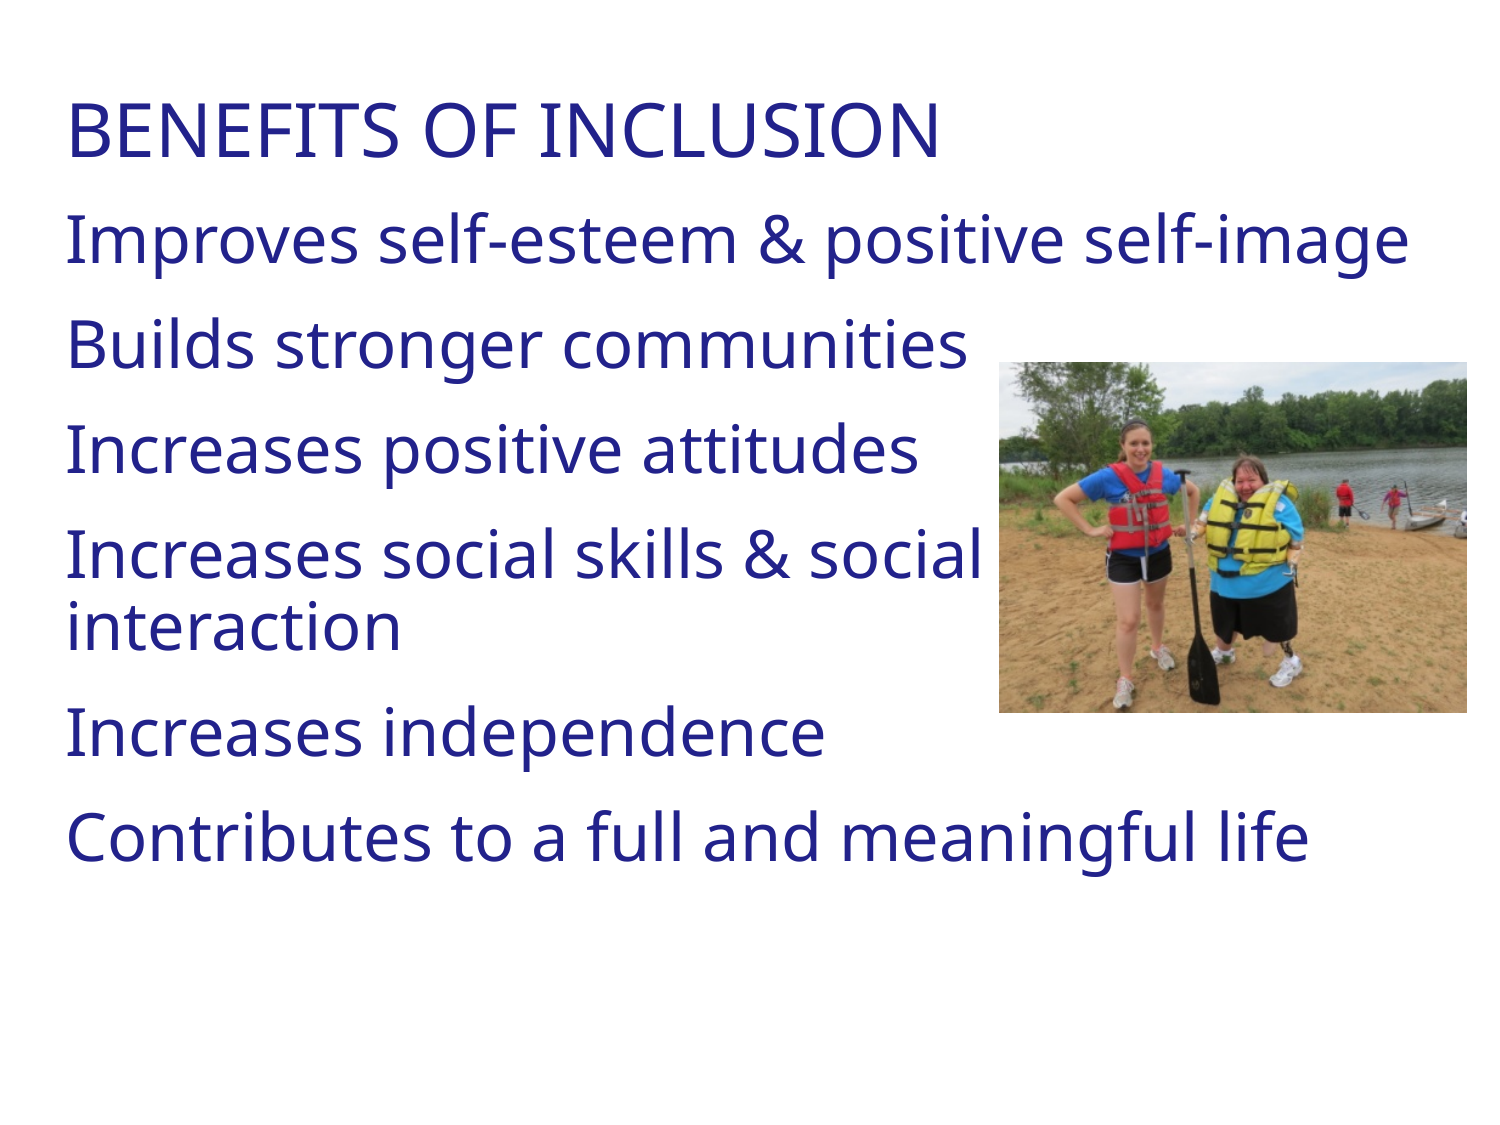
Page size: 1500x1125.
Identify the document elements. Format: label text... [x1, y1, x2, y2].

text_box BENEFITS OF INCLUSION Improves self-esteem & positive self-image Builds stronger communities Increases positive attitudes Increases social skills & social interaction Increases independence Contributes to a full and meaningful life [50, 74, 1500, 964]
picture [999, 362, 1467, 713]
